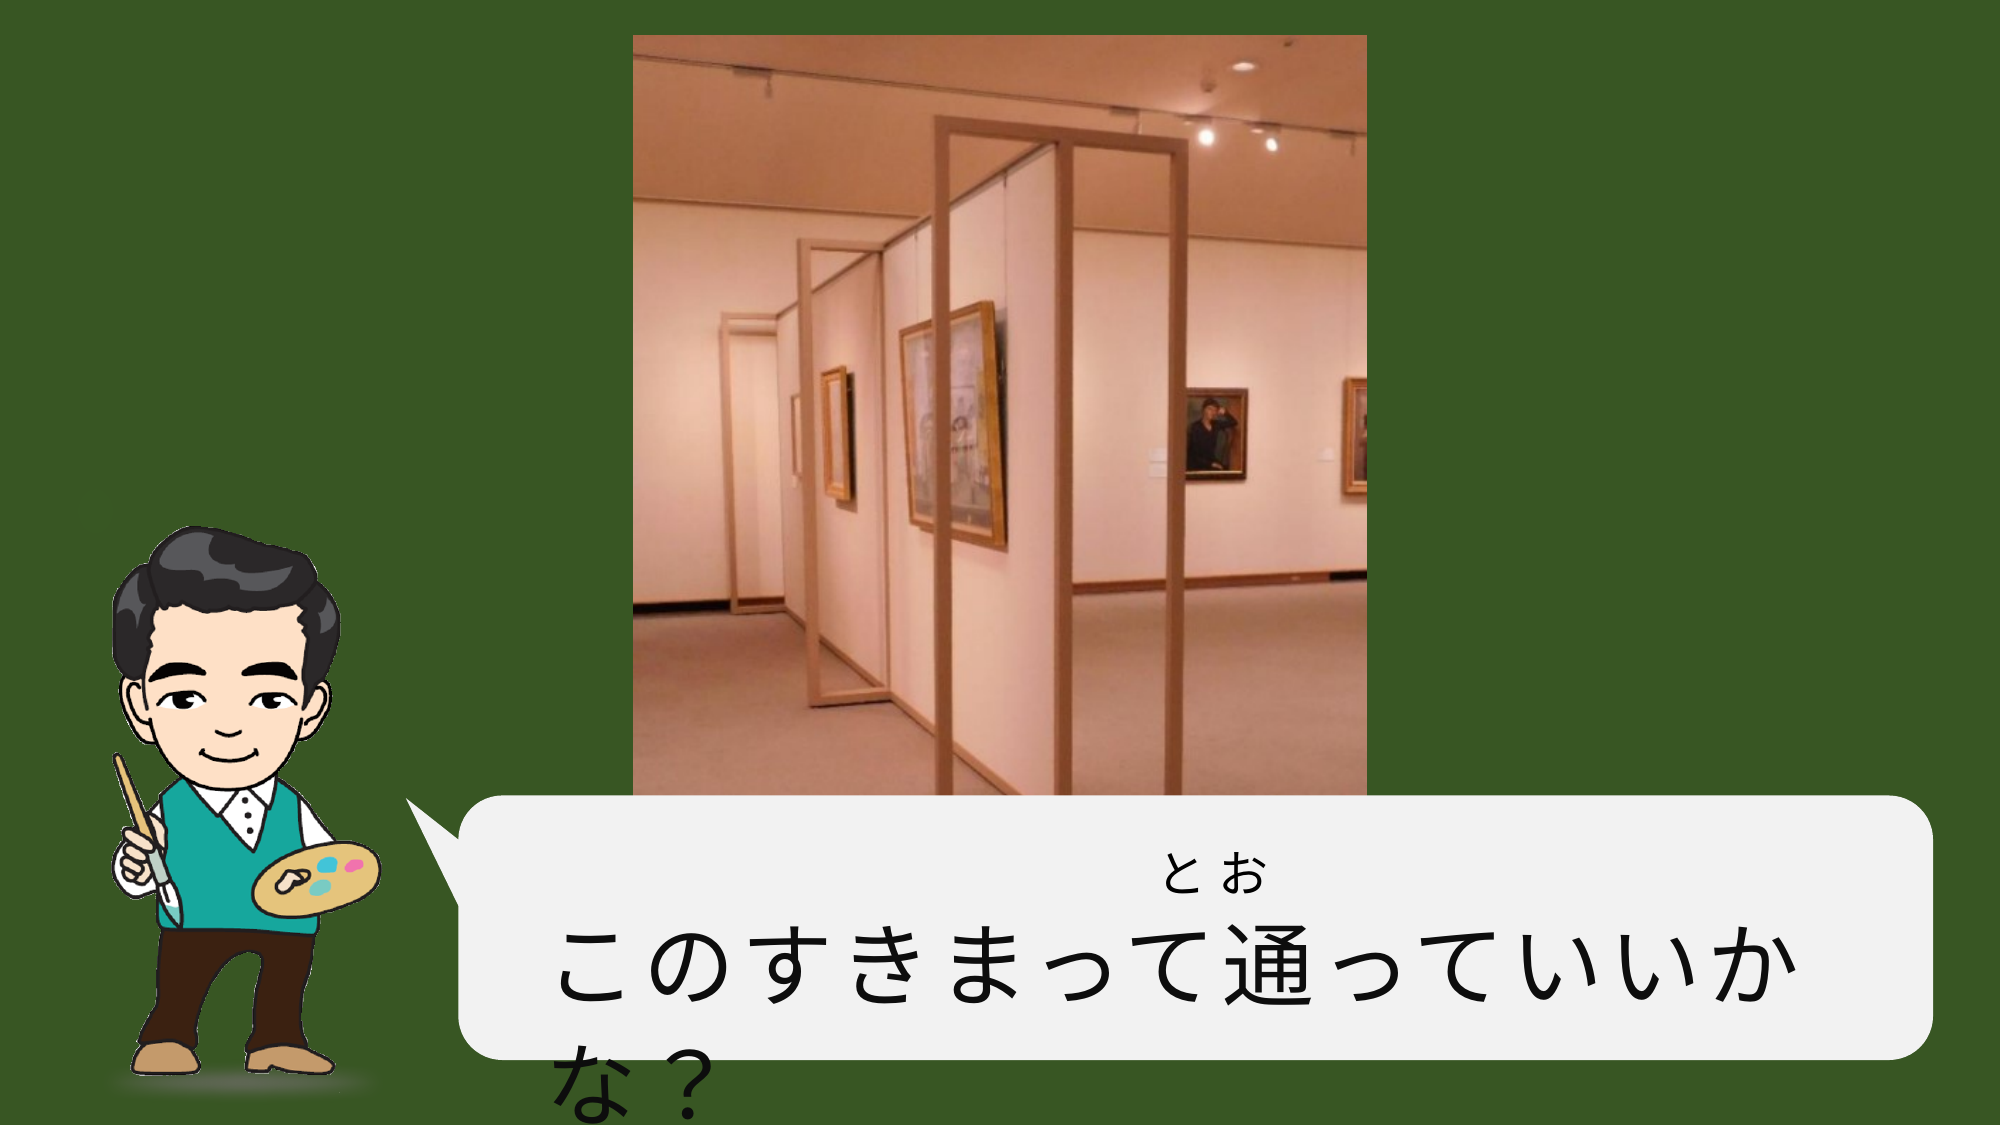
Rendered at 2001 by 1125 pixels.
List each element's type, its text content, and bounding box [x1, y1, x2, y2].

text_box とお [1090, 841, 1585, 923]
text_box [459, 794, 1935, 1062]
text_box このすきまって通っていいかな？ [530, 889, 1947, 1058]
picture [633, 35, 1367, 835]
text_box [26, 489, 459, 1105]
